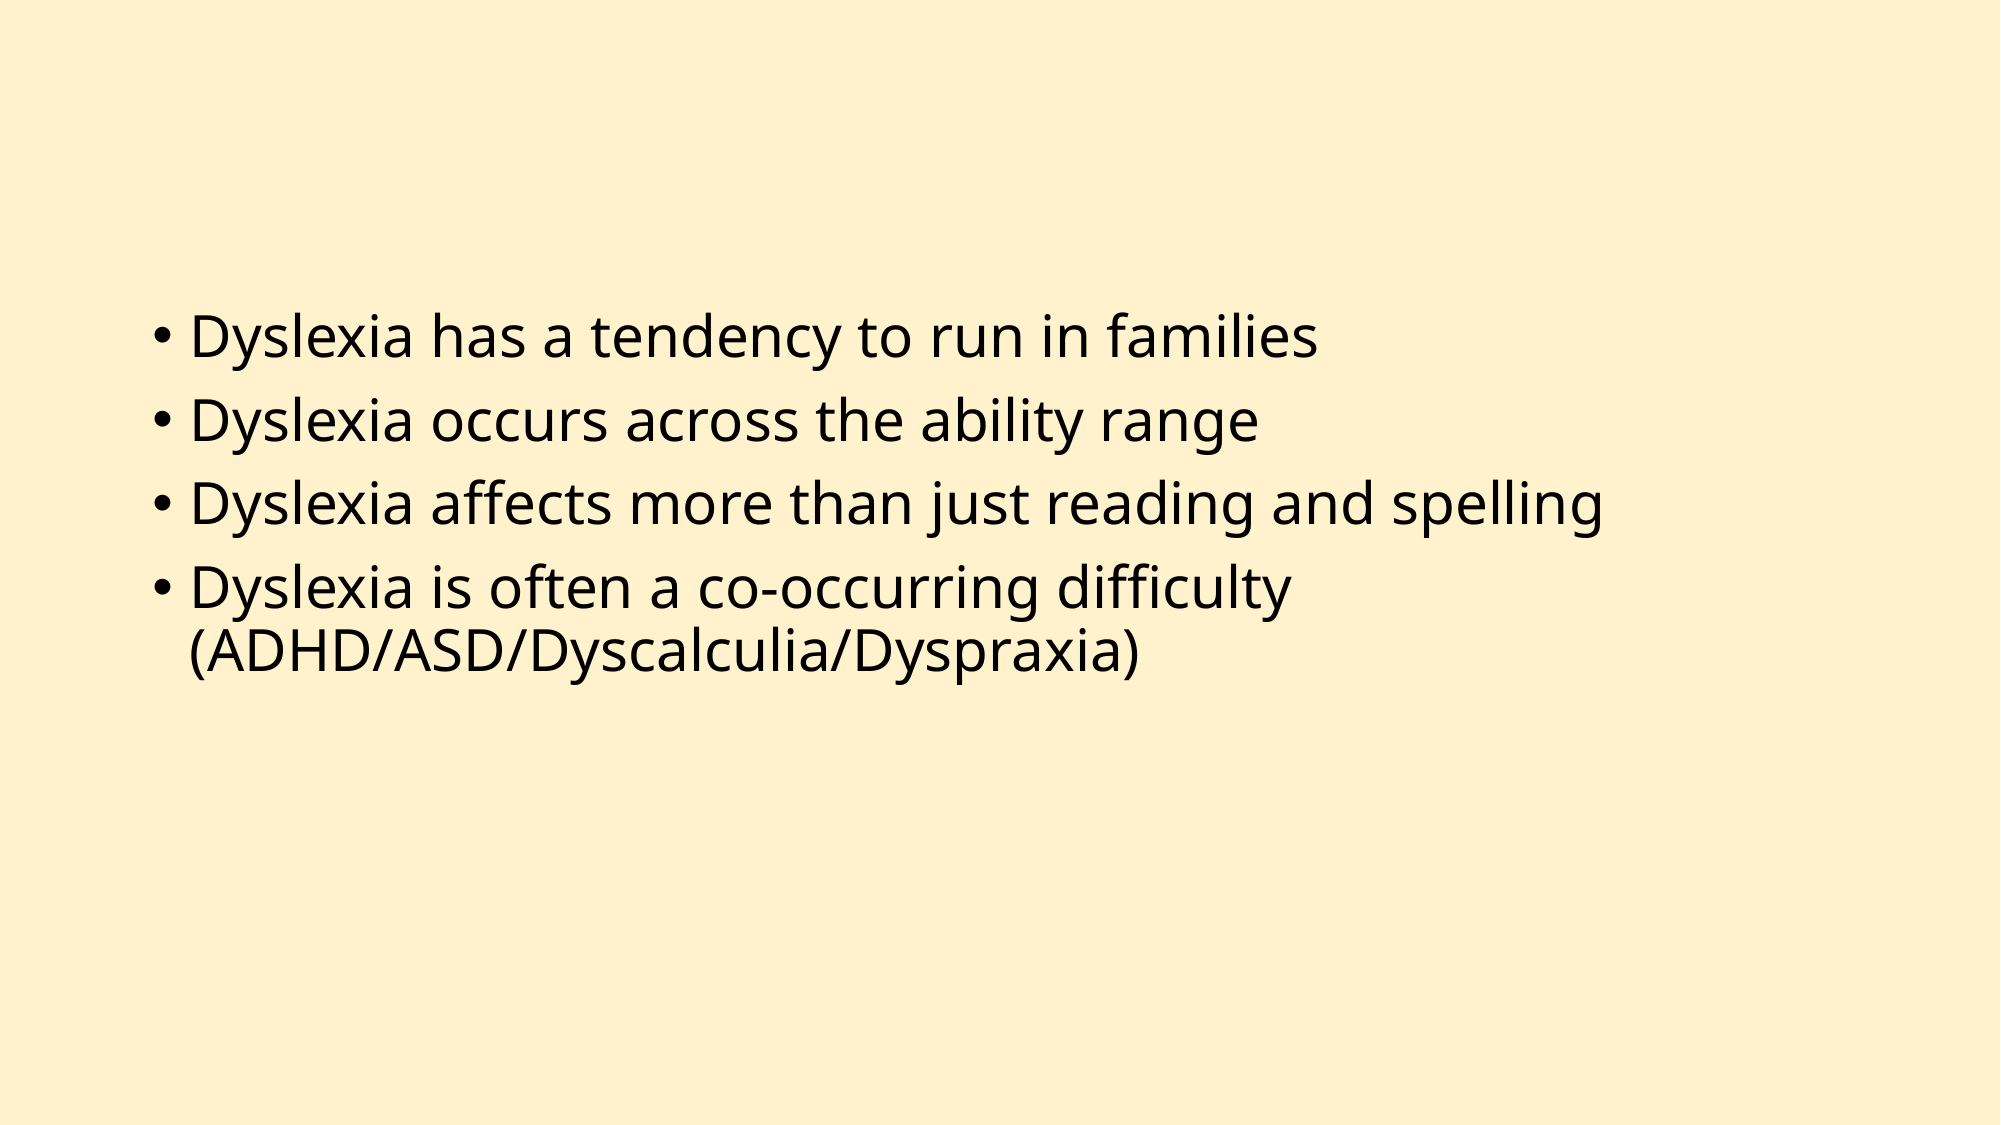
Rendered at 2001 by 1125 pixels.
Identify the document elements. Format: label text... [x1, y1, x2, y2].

list Dyslexia has a tendency to run in families Dyslexia occurs across the ability range Dyslexia affects more than just reading and spelling Dyslexia is often a co-occurring difficulty (ADHD/ASD/Dyscalculia/Dyspraxia) [137, 299, 1863, 1014]
